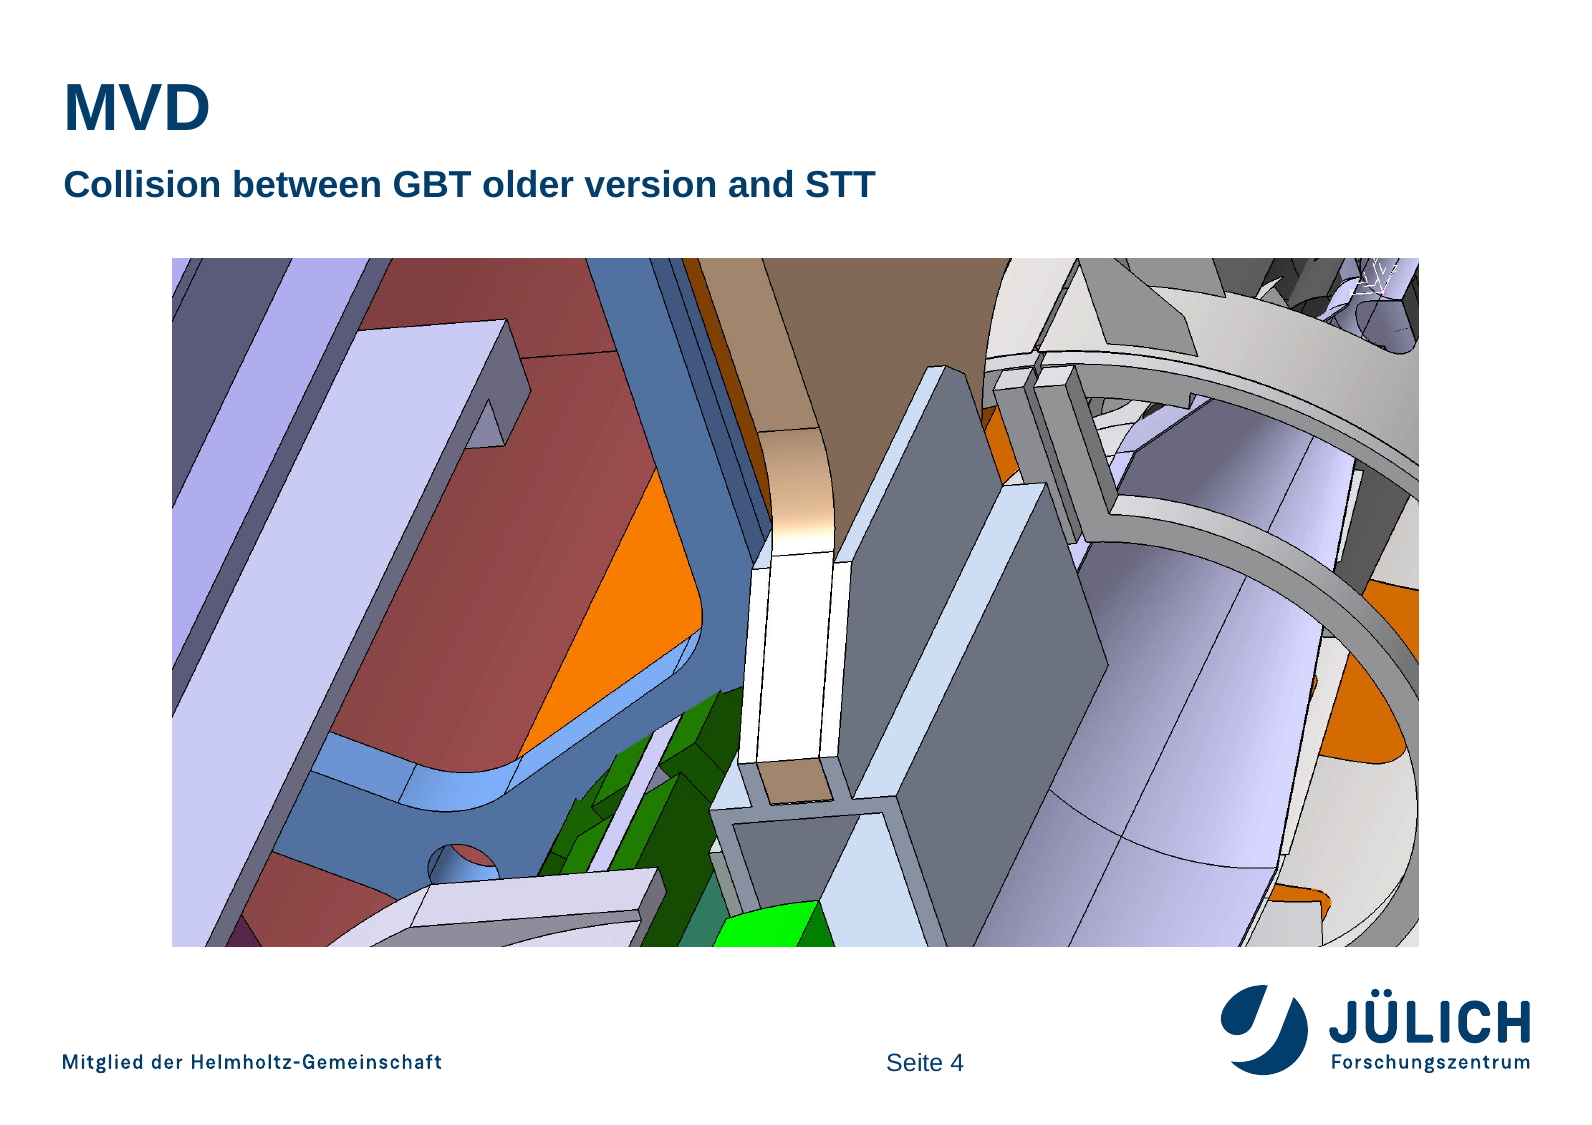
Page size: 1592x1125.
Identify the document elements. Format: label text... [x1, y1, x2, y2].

slide_number Seite 4 [886, 1046, 1062, 1084]
title MVD [63, 52, 1528, 154]
list Collision between GBT older version and STT [63, 154, 1530, 238]
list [172, 258, 1419, 947]
